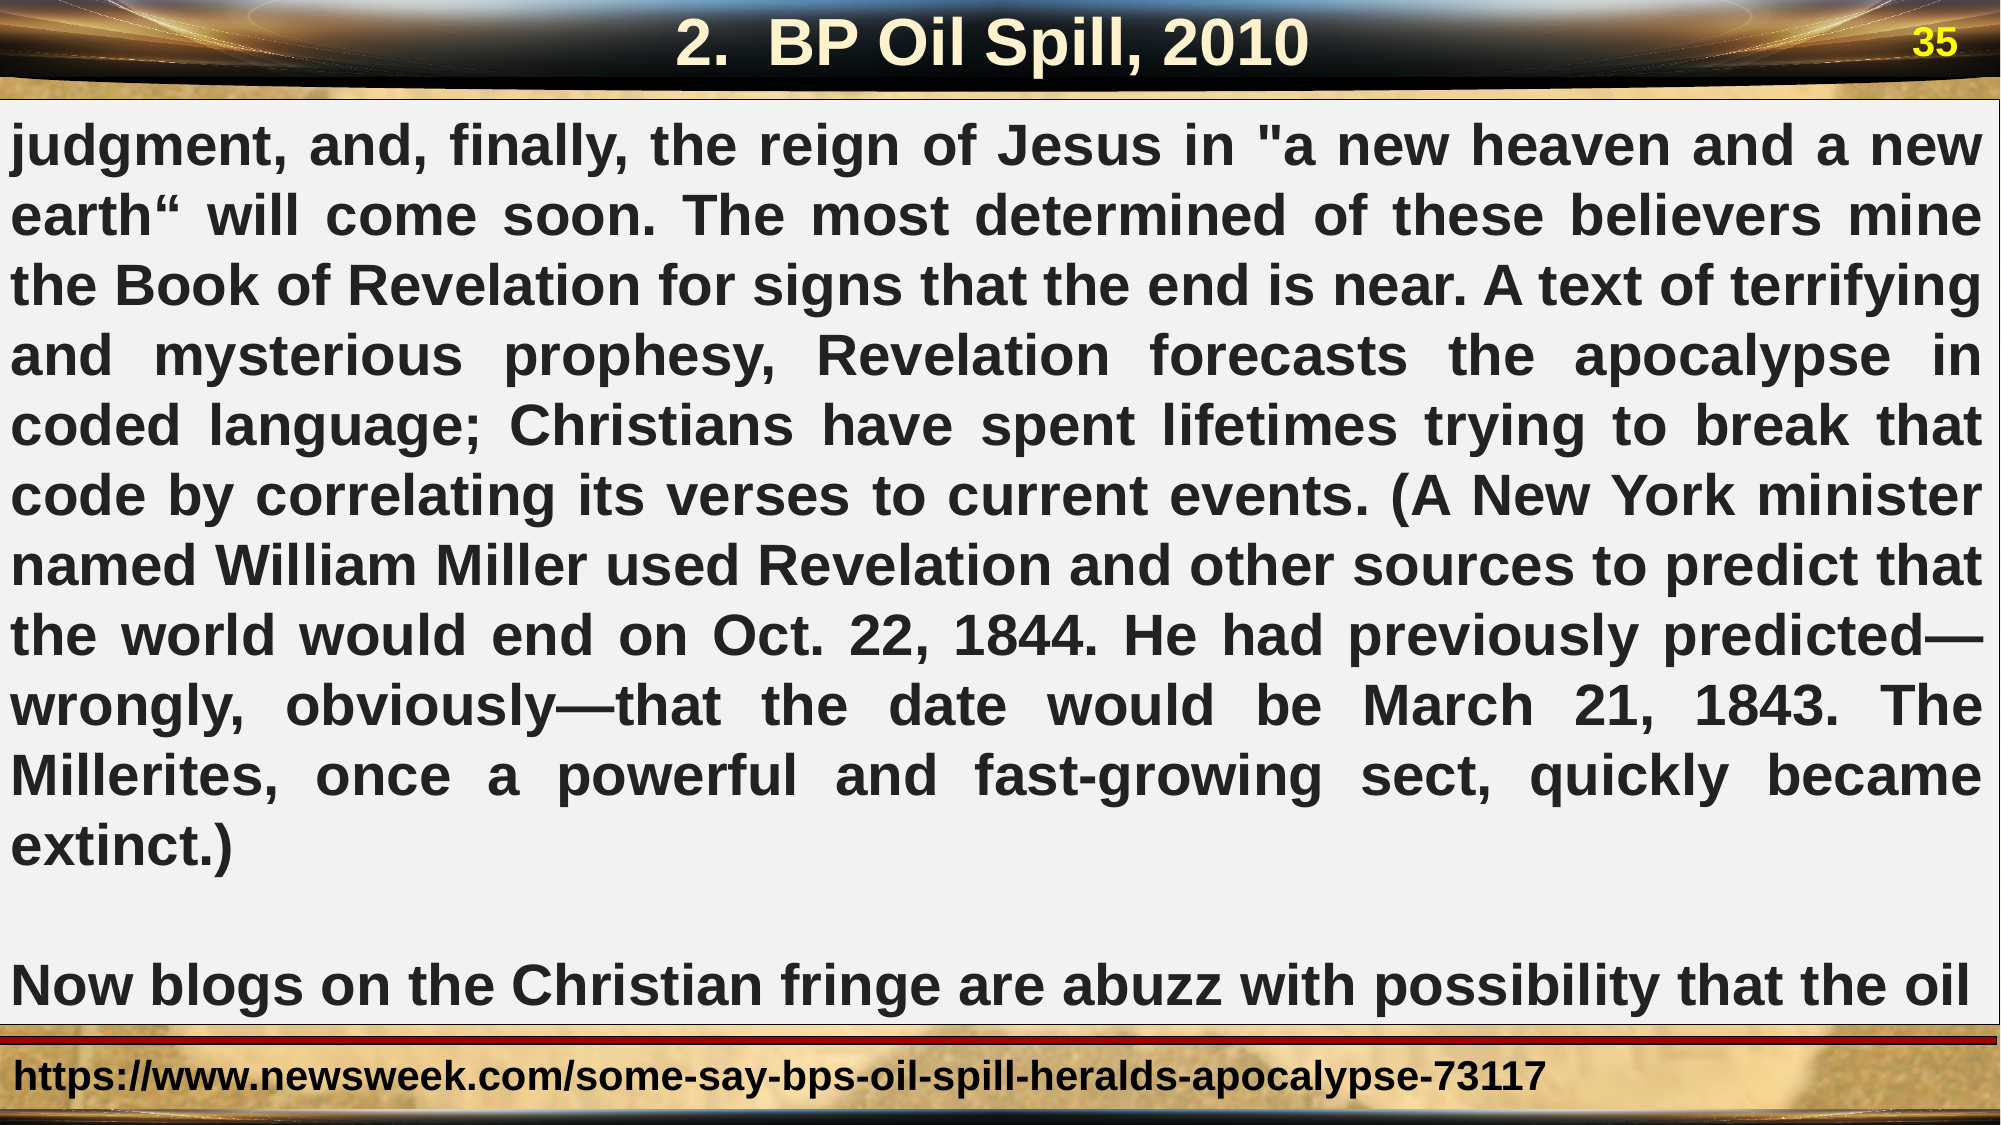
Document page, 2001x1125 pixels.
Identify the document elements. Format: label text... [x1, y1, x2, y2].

text_box https://www.newsweek.com/some-say-bps-oil-spill-heralds-apocalypse-73117 [0, 1041, 2000, 1107]
text_box [0, 1036, 1997, 1045]
text_box judgment, and, finally, the reign of Jesus in "a new heaven and a new earth“ will come soon. The most determined of these believers mine the Book of Revelation for signs that the end is near. A text of terrifying and mysterious prophesy, Revelation forecasts the apocalypse in coded language; Christians have spent lifetimes trying to break that code by correlating its verses to current events. (A New York minister named William Miller used Revelation and other sources to predict that the world would end on Oct. 22, 1844. He had previously predicted—wrongly, obviously—that the date would be March 21, 1843. The Millerites, once a powerful and fast-growing sect, quickly became extinct.) Now blogs on the Christian fringe are abuzz with possibility that the oil [0, 99, 2000, 1025]
text_box 2. BP Oil Spill, 2010 [0, 0, 1994, 88]
picture [0, 0, 2001, 1125]
